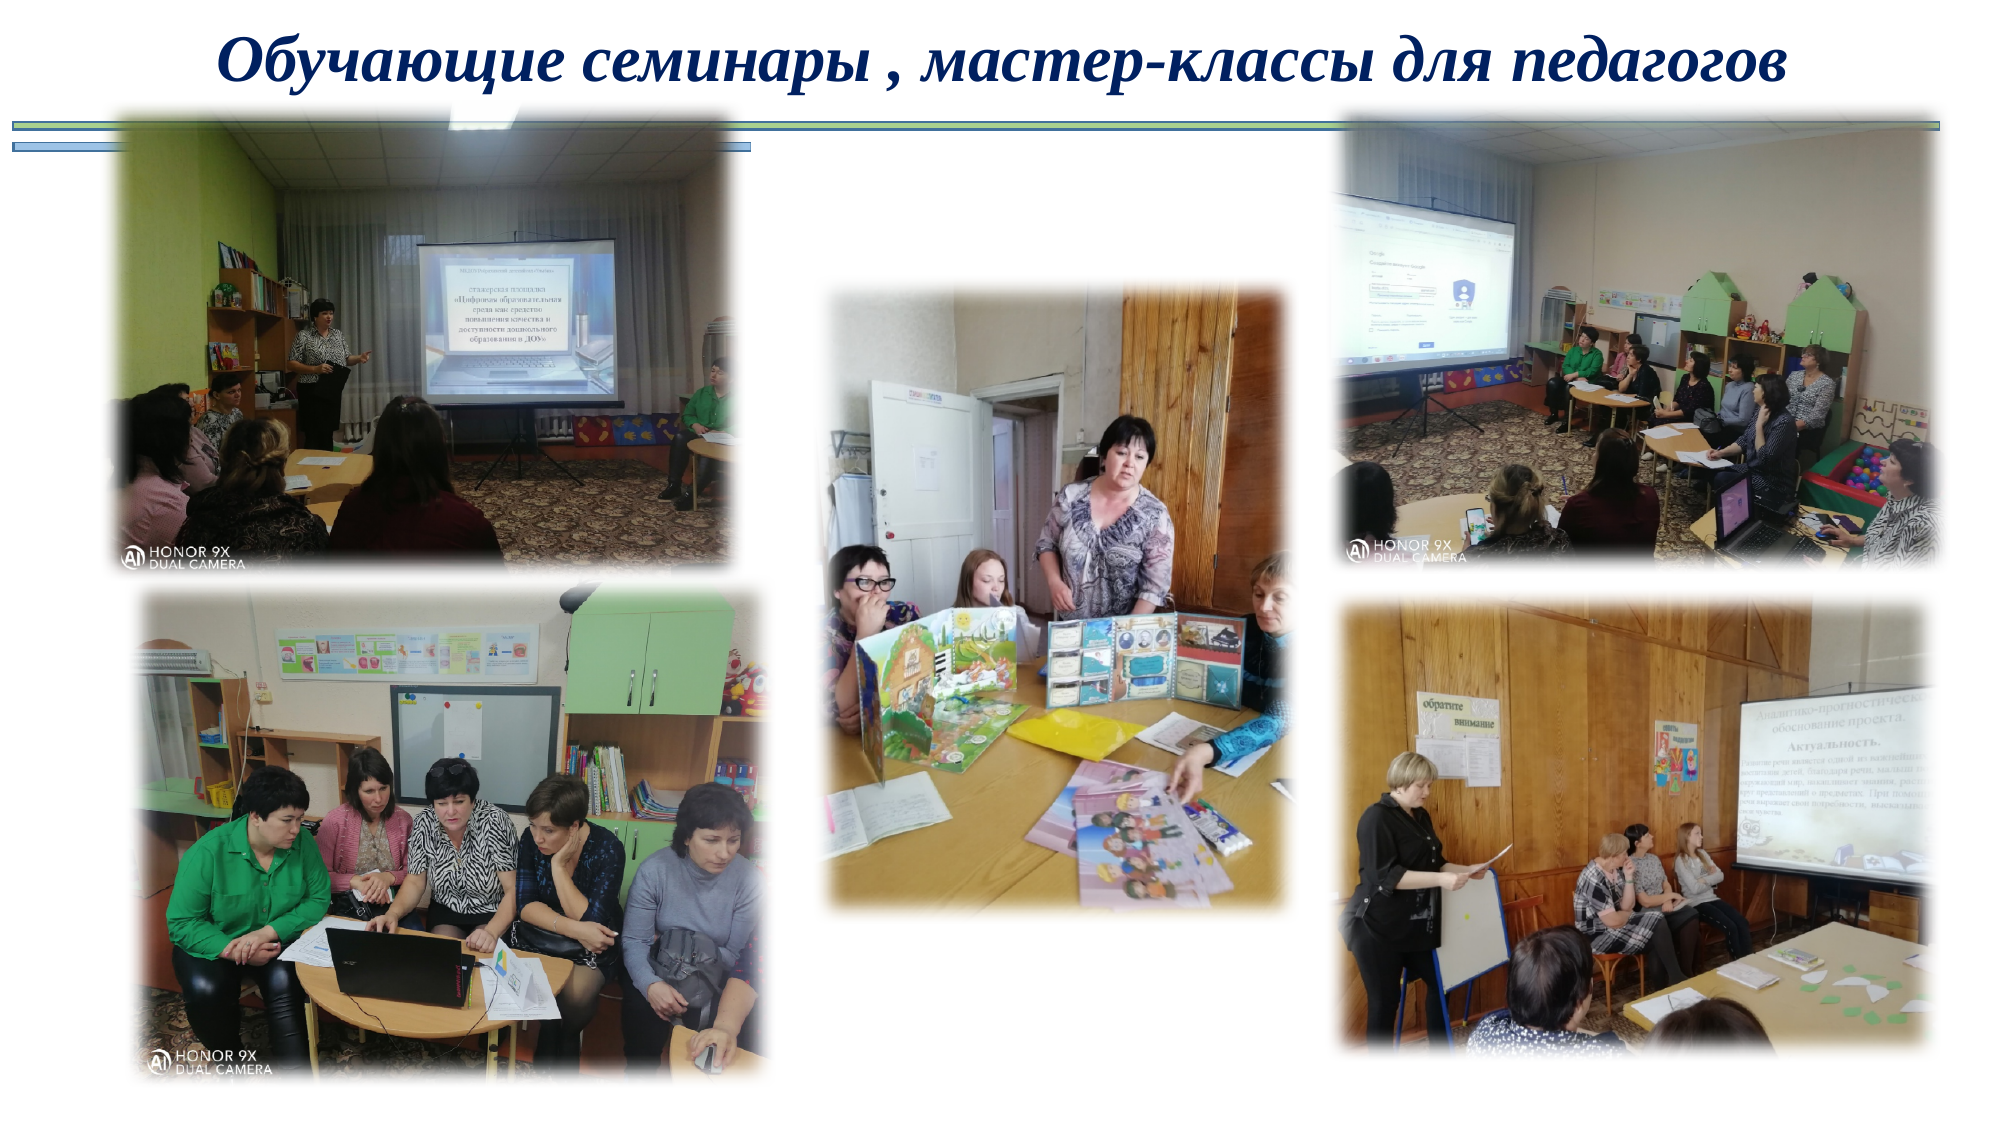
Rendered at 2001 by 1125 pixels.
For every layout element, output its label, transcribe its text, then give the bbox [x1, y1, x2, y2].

picture [11, 99, 1951, 1088]
picture [812, 274, 1301, 926]
title Обучающие семинары , мастер-классы для педагогов [20, 12, 1980, 203]
picture [1324, 587, 1942, 1063]
